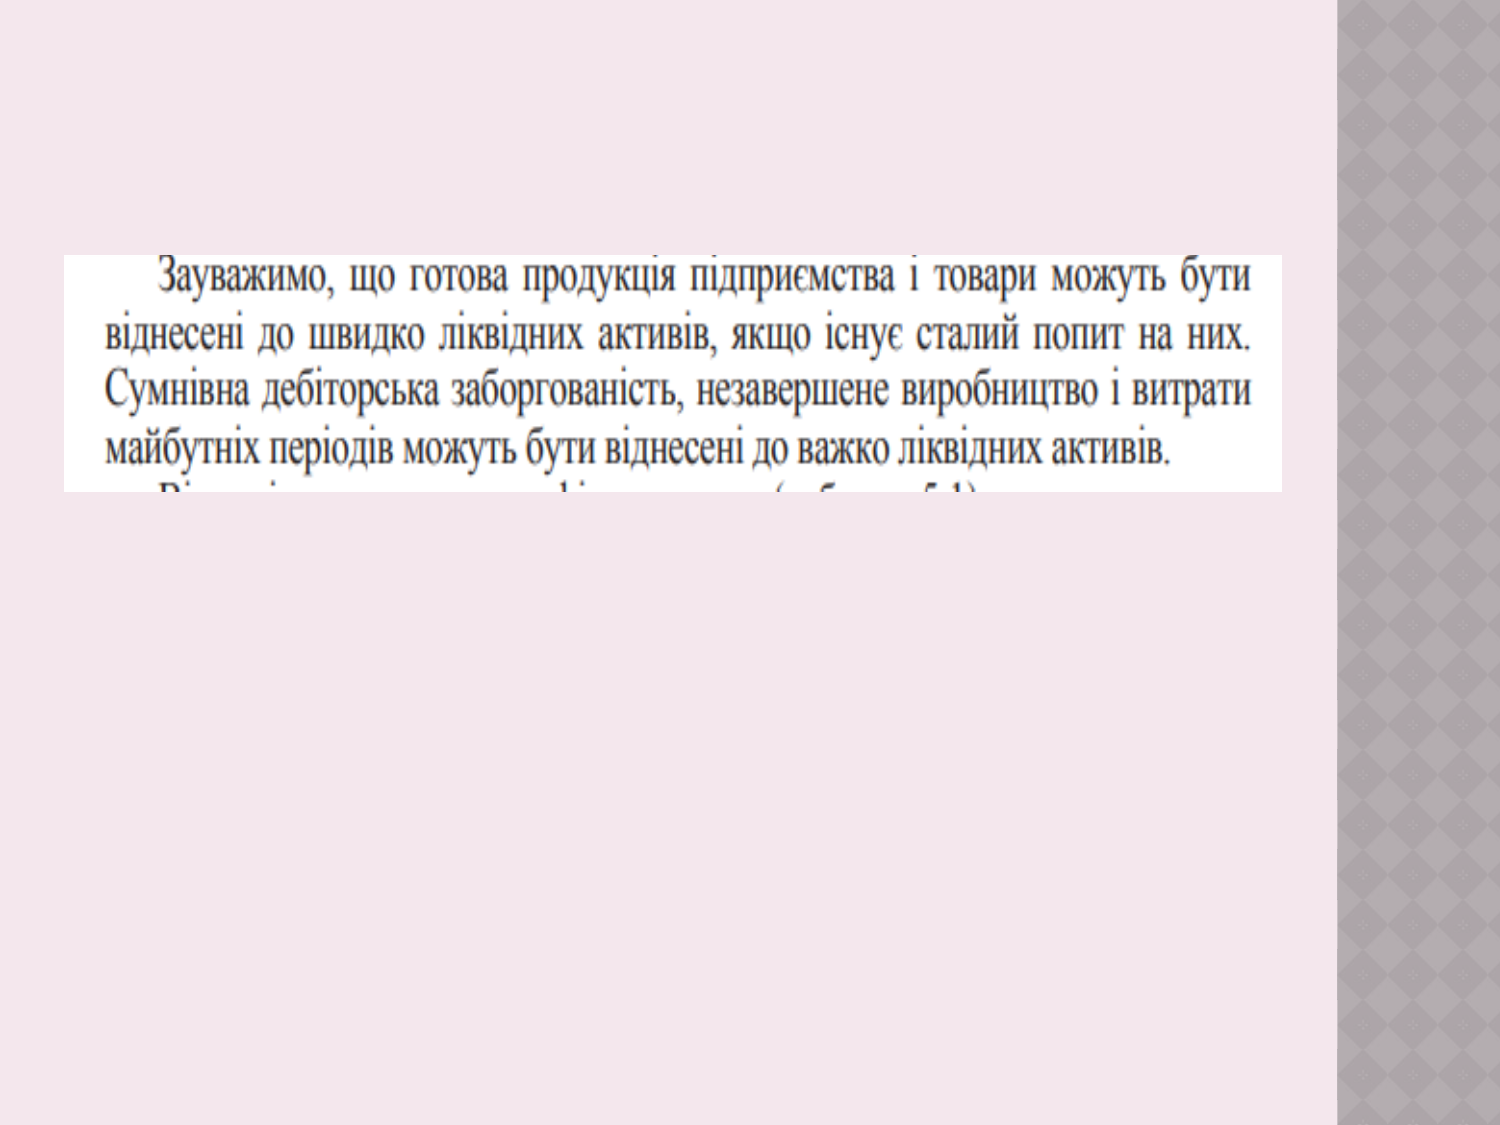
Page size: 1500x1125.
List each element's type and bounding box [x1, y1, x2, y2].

list [64, 254, 1282, 492]
